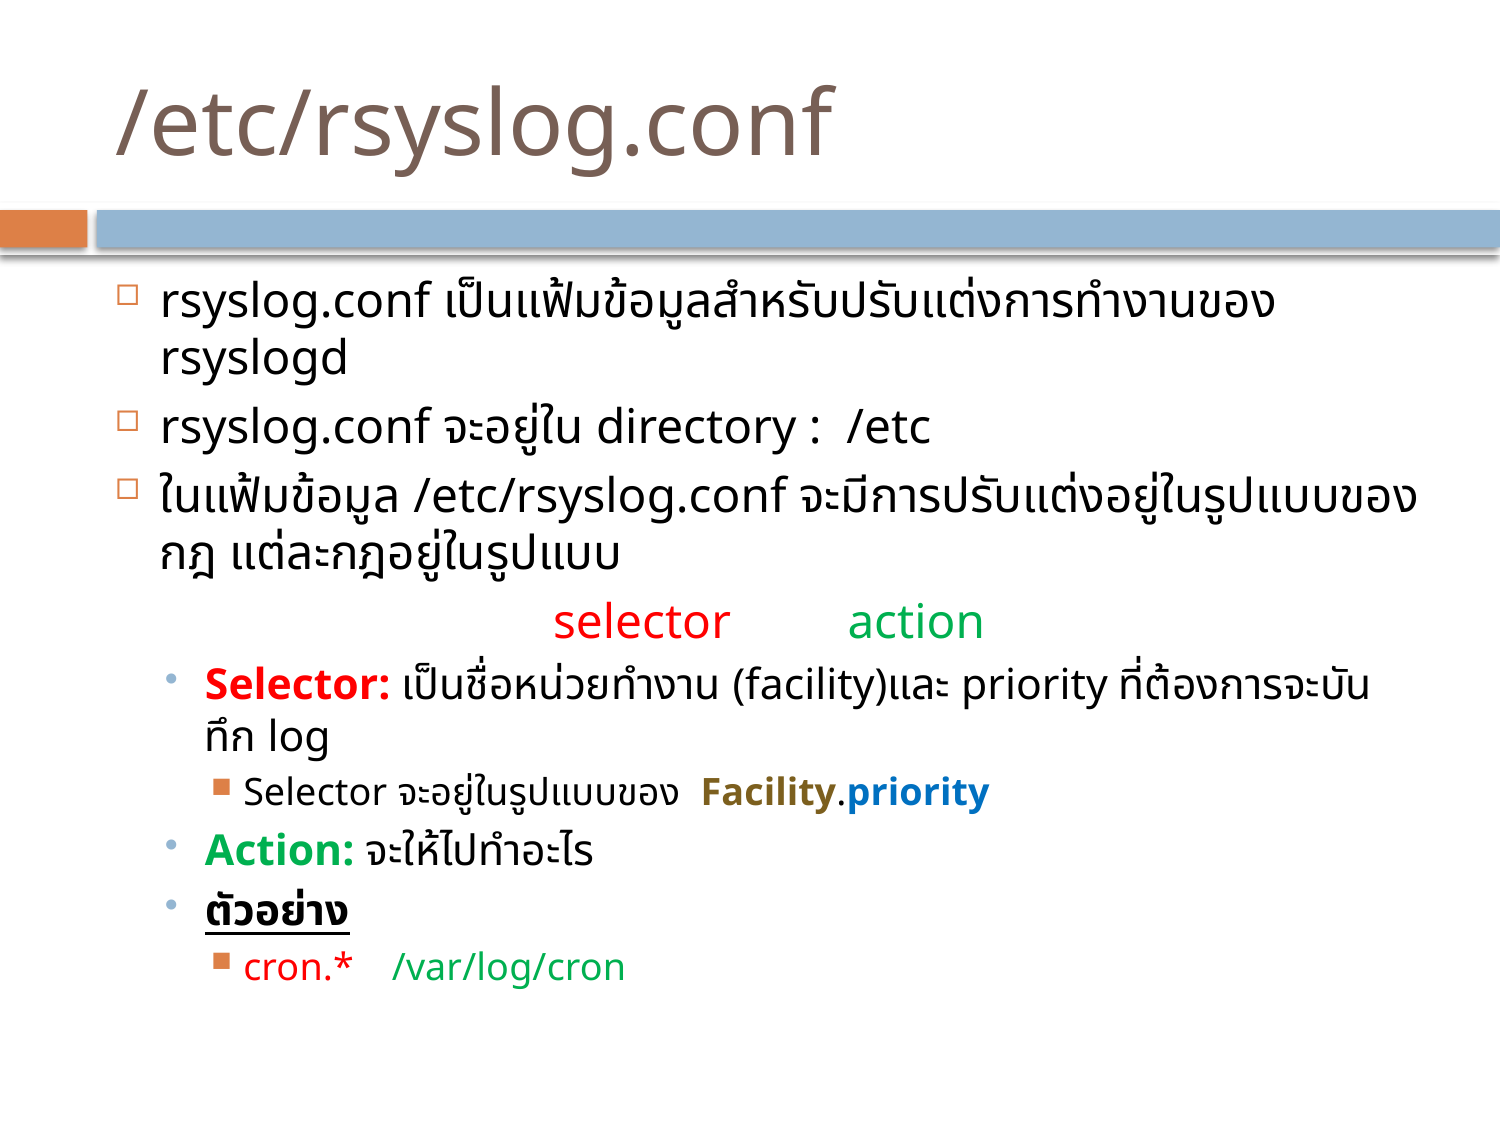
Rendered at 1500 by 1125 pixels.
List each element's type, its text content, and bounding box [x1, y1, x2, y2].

list rsyslog.conf เป็นแฟ้มข้อมูลสำหรับปรับแต่งการทำงานของ rsyslogd rsyslog.conf จะอยู่ใน directory : /etc ในแฟ้มข้อมูล /etc/rsyslog.conf จะมีการปรับแต่งอยู่ในรูปแบบของกฎ แต่ละกฎอยู่ในรูปแบบ selector action Selector: เป็นชื่อหน่วยทำงาน (facility)และ priority ที่ต้องการจะบันทึก log Selector จะอยู่ในรูปแบบของ Facility.priority Action: จะให้ไปทำอะไร ตัวอย่าง cron.* /var/log/cron [100, 262, 1438, 1000]
title /etc/rsyslog.conf [100, 37, 1438, 200]
